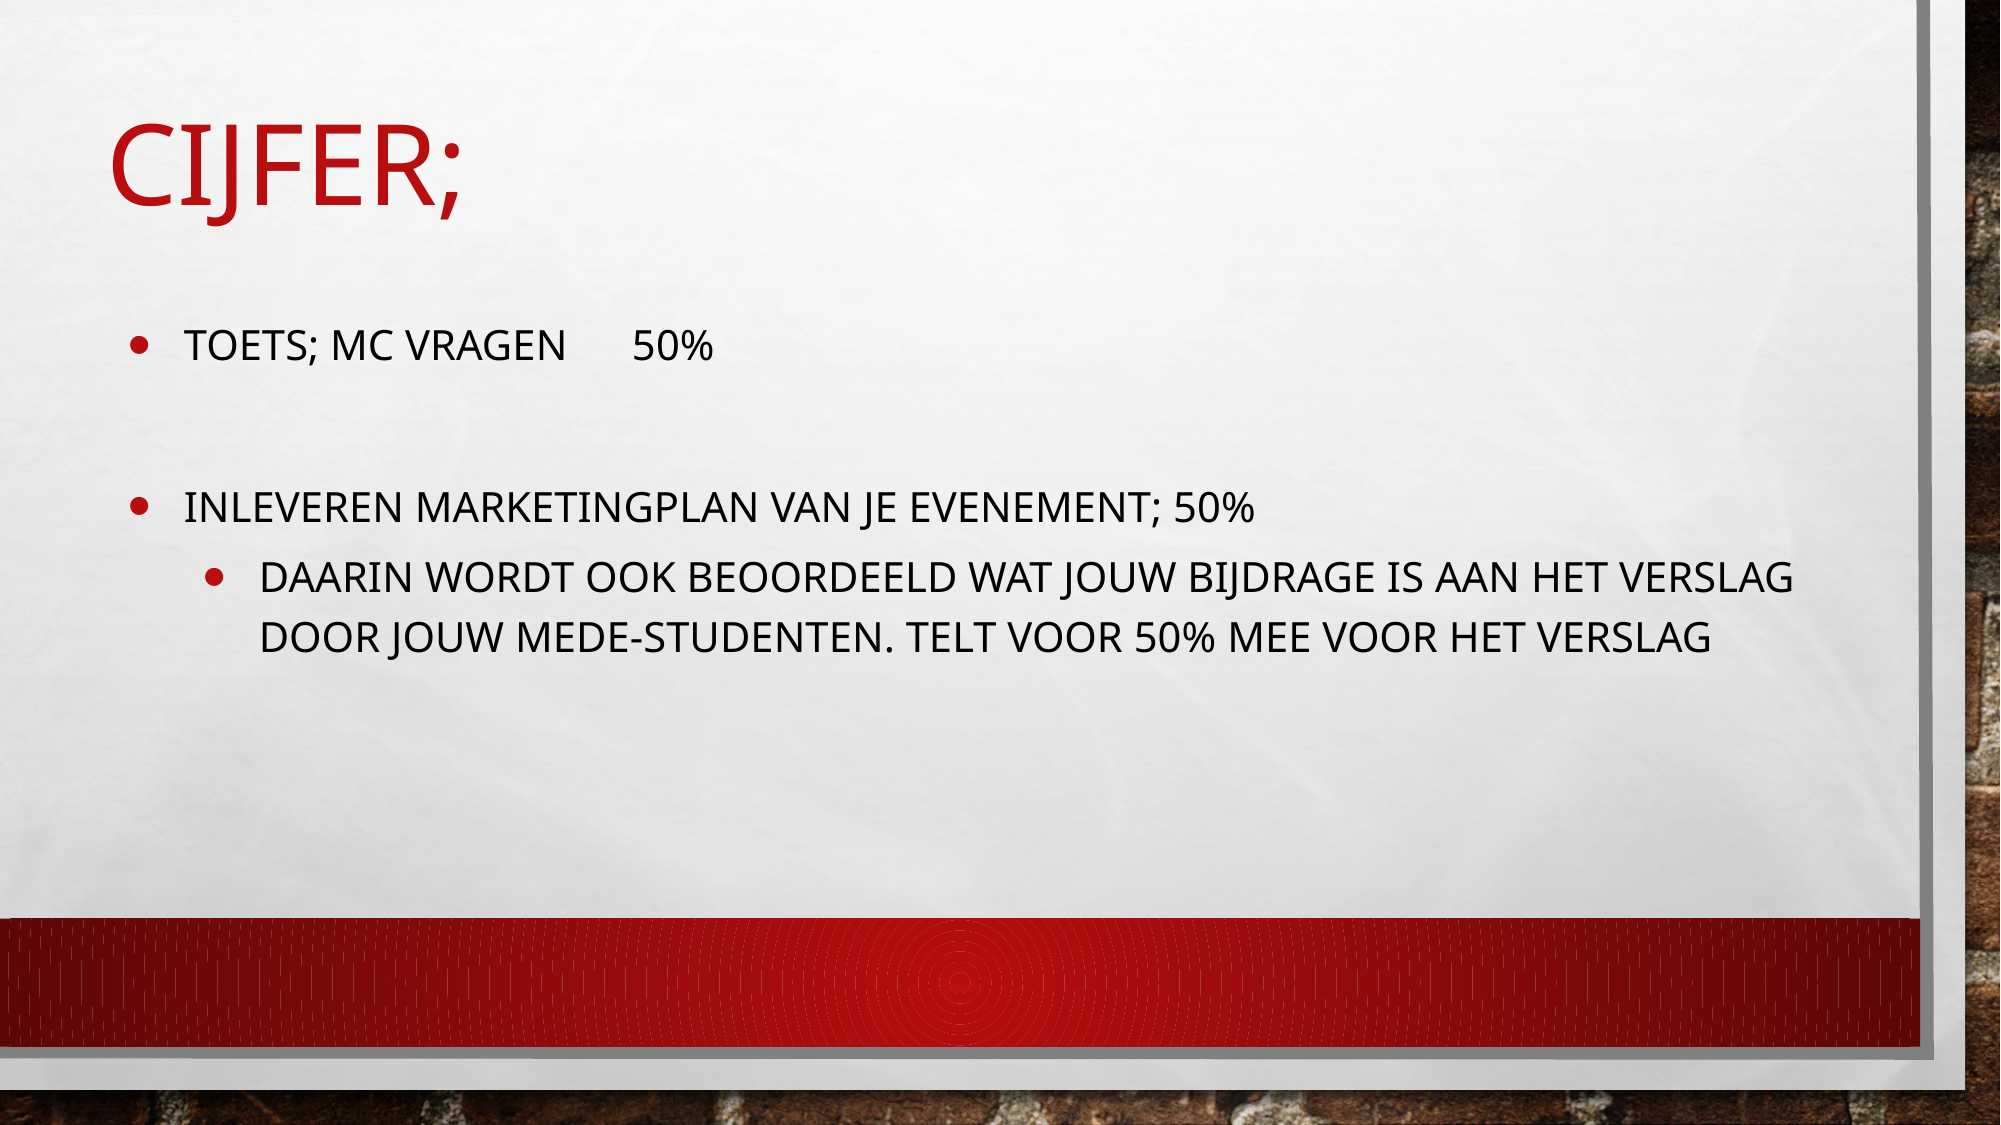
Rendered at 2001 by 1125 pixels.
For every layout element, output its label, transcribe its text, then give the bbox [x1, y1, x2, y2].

list Toets; mc vragen 50% Inleveren marketingplan van je evenement; 50% Daarin wordt ook beoordeeld wat jouw bijdrage is aan het verslag door jouw mede-studenten. Telt voor 50% mee voor het verslag [112, 301, 1818, 883]
picture [0, 0, 2000, 1125]
title Cijfer; [91, 112, 1818, 373]
